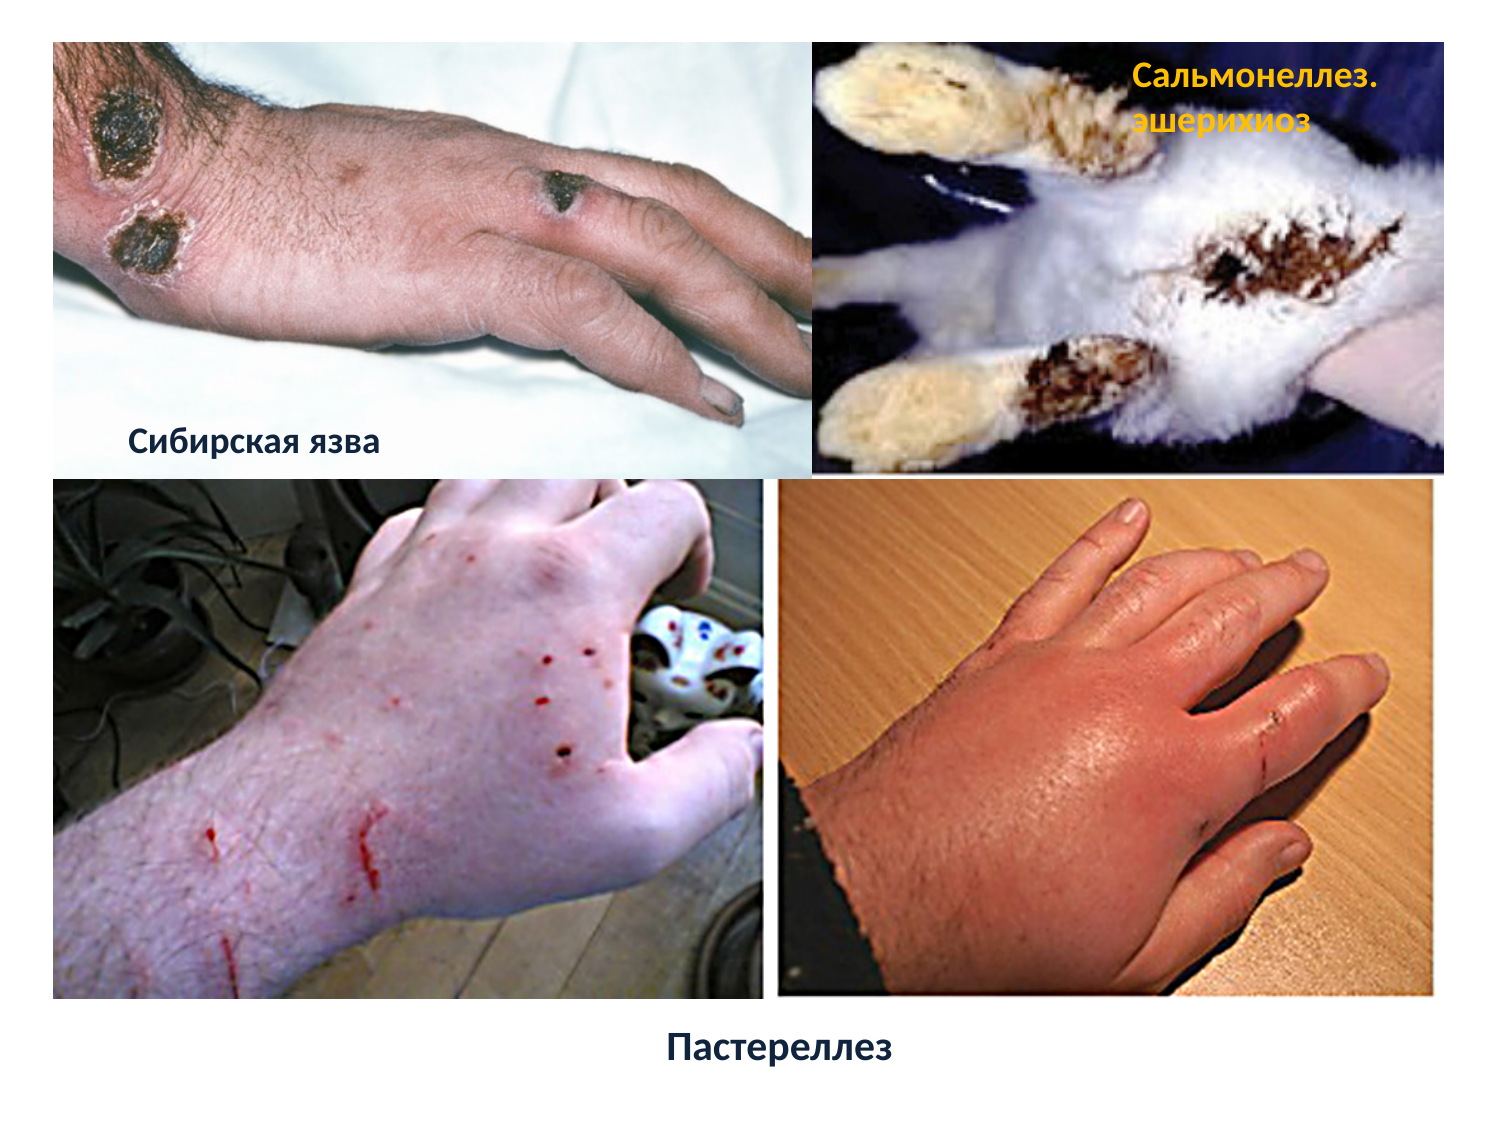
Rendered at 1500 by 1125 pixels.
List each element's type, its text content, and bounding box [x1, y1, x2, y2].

text_box Пастереллез [608, 1011, 951, 1077]
picture [52, 42, 1444, 1000]
